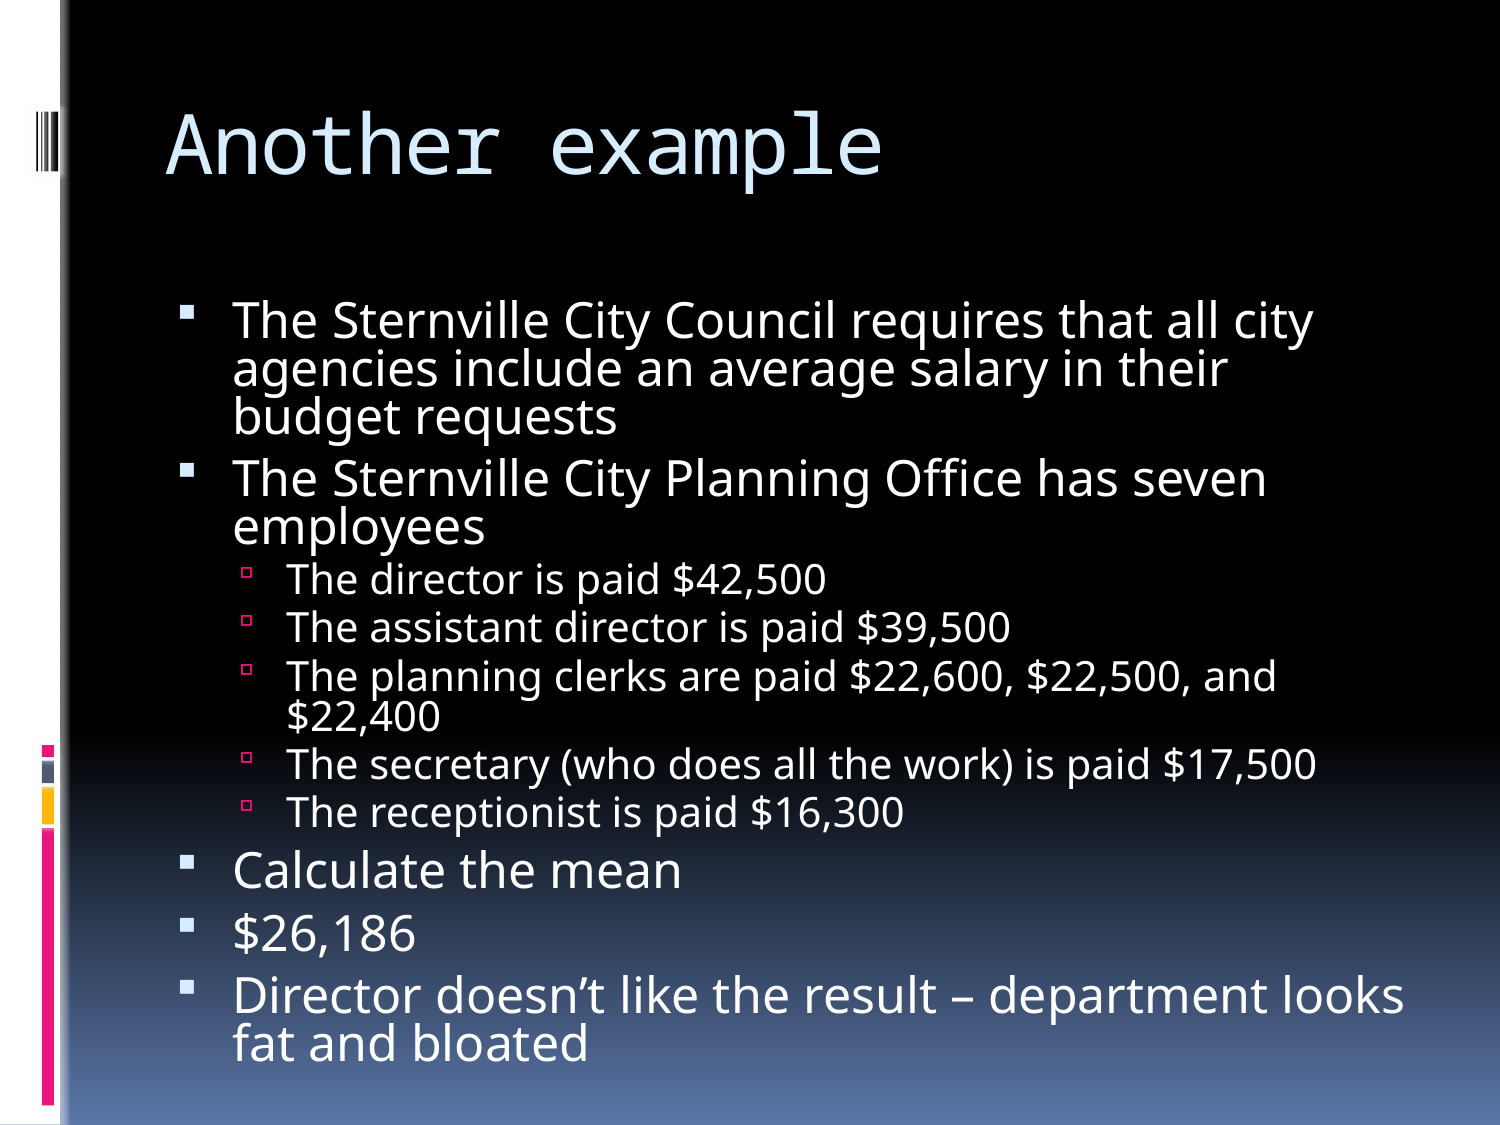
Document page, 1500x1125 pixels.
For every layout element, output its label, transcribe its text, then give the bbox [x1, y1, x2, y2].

title Another example [150, 83, 1425, 234]
list The Sternville City Council requires that all city agencies include an average salary in their budget requests The Sternville City Planning Office has seven employees The director is paid $42,500 The assistant director is paid $39,500 The planning clerks are paid $22,600, $22,500, and $22,400 The secretary (who does all the work) is paid $17,500 The receptionist is paid $16,300 Calculate the mean $26,186 Director doesn’t like the result – department looks fat and bloated [150, 292, 1425, 1043]
